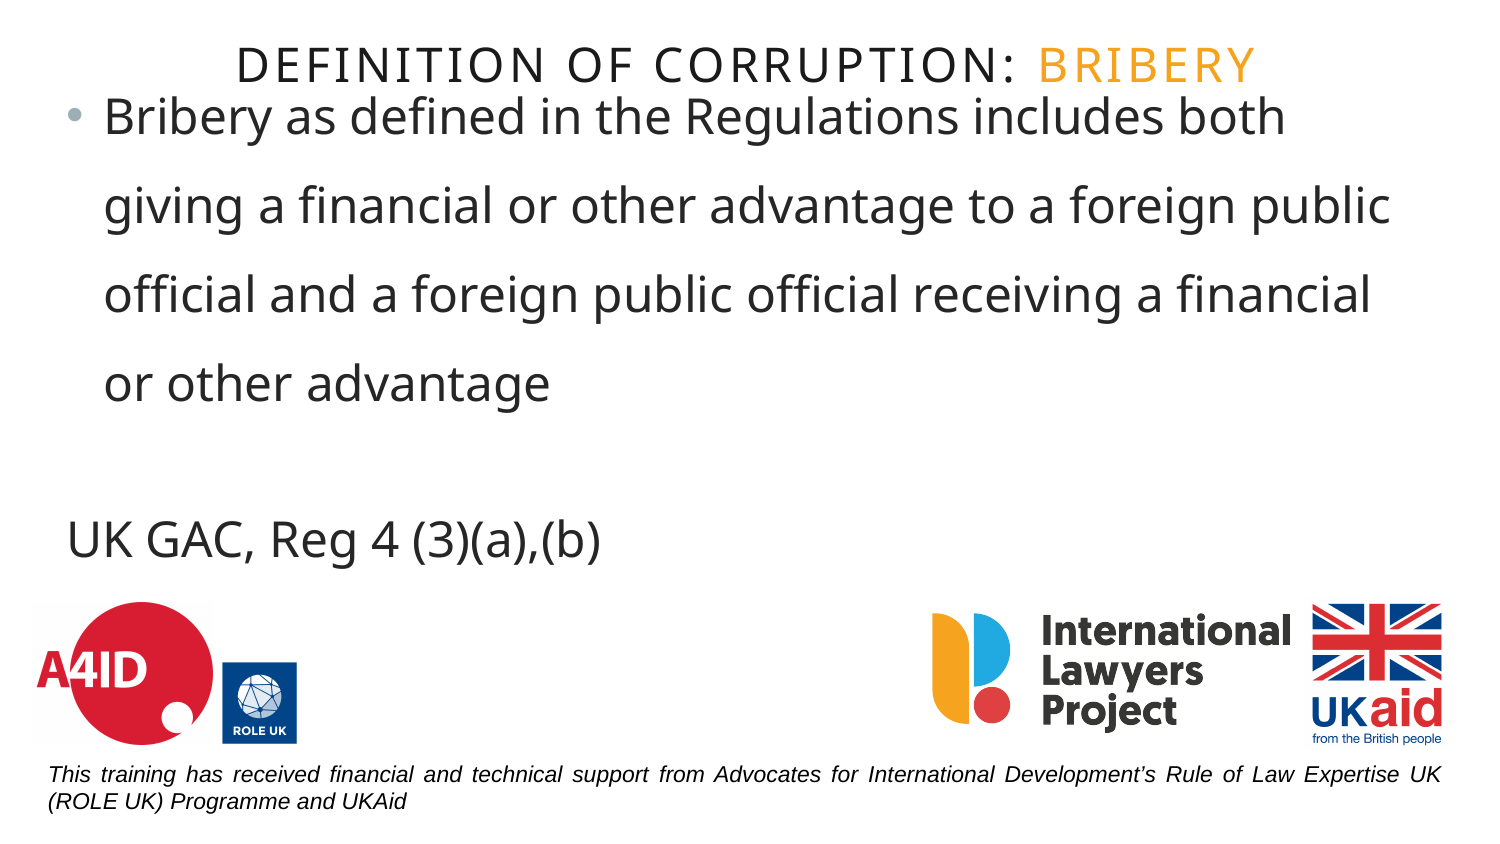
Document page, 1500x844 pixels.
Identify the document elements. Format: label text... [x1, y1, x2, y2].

title Bribery as defined in the Regulations includes both giving a financial or other advantage to a foreign public official and a foreign public official receiving a financial or other advantage UK GAC, Reg 4 (3)(a),(b) [50, 121, 1450, 583]
picture [221, 661, 298, 745]
text_box This training has received financial and technical support from Advocates for International Development’s Rule of Law Expertise UK (ROLE UK) Programme and UKAid [33, 744, 1458, 830]
picture [1305, 596, 1450, 750]
picture [32, 601, 213, 745]
picture [931, 612, 1292, 735]
text_box Definition of corruption: BRIBERY [228, 33, 1263, 101]
